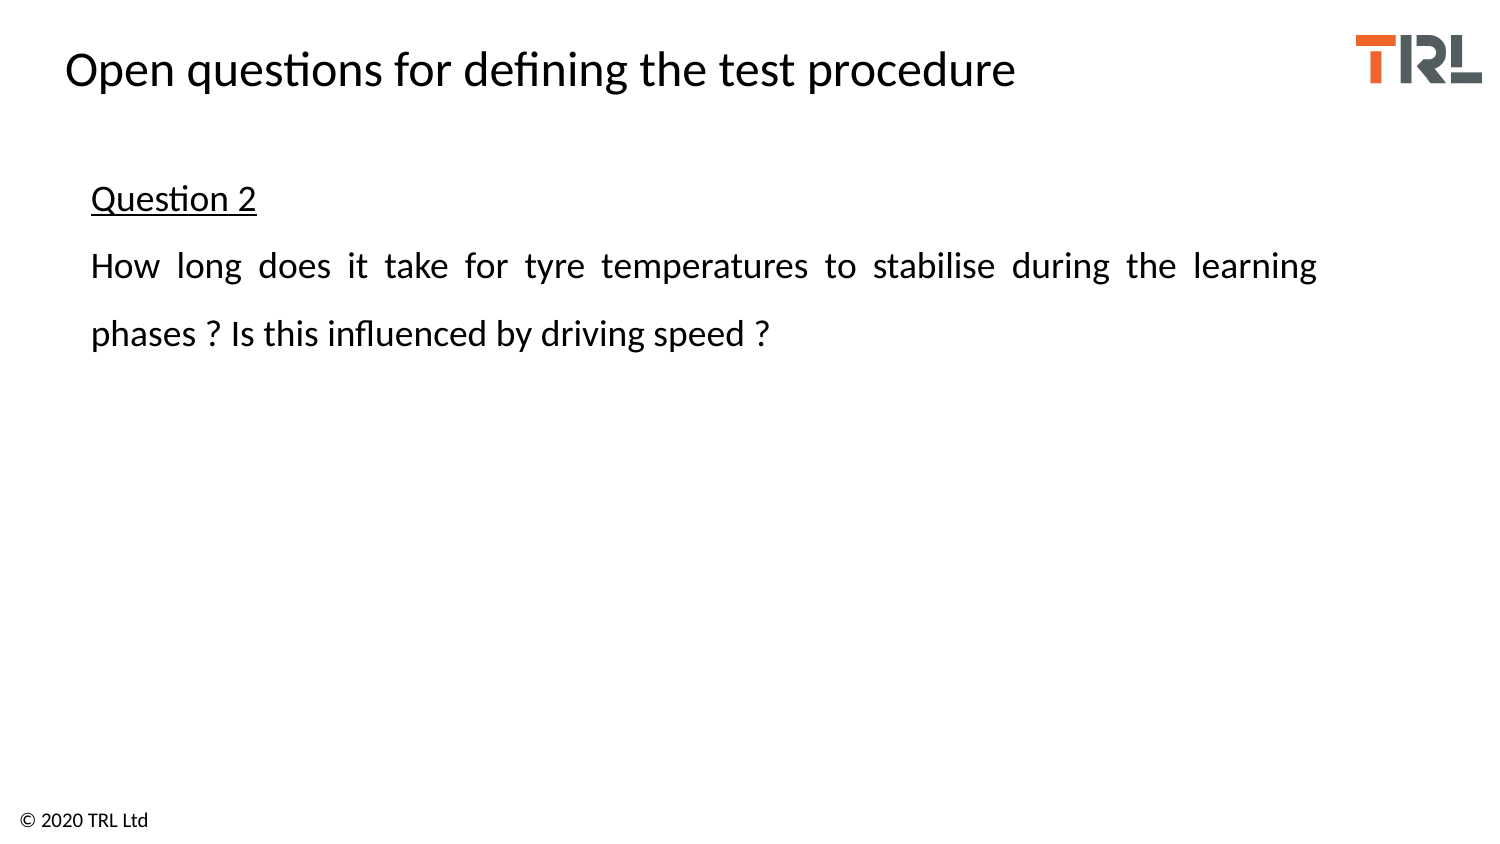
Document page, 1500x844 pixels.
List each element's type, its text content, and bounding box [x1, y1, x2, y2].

picture [1356, 35, 1482, 84]
text_box Question 2 How long does it take for tyre temperatures to stabilise during the learning phases ? Is this influenced by driving speed ? [76, 143, 1334, 362]
title Open questions for defining the test procedure [50, 15, 1174, 117]
